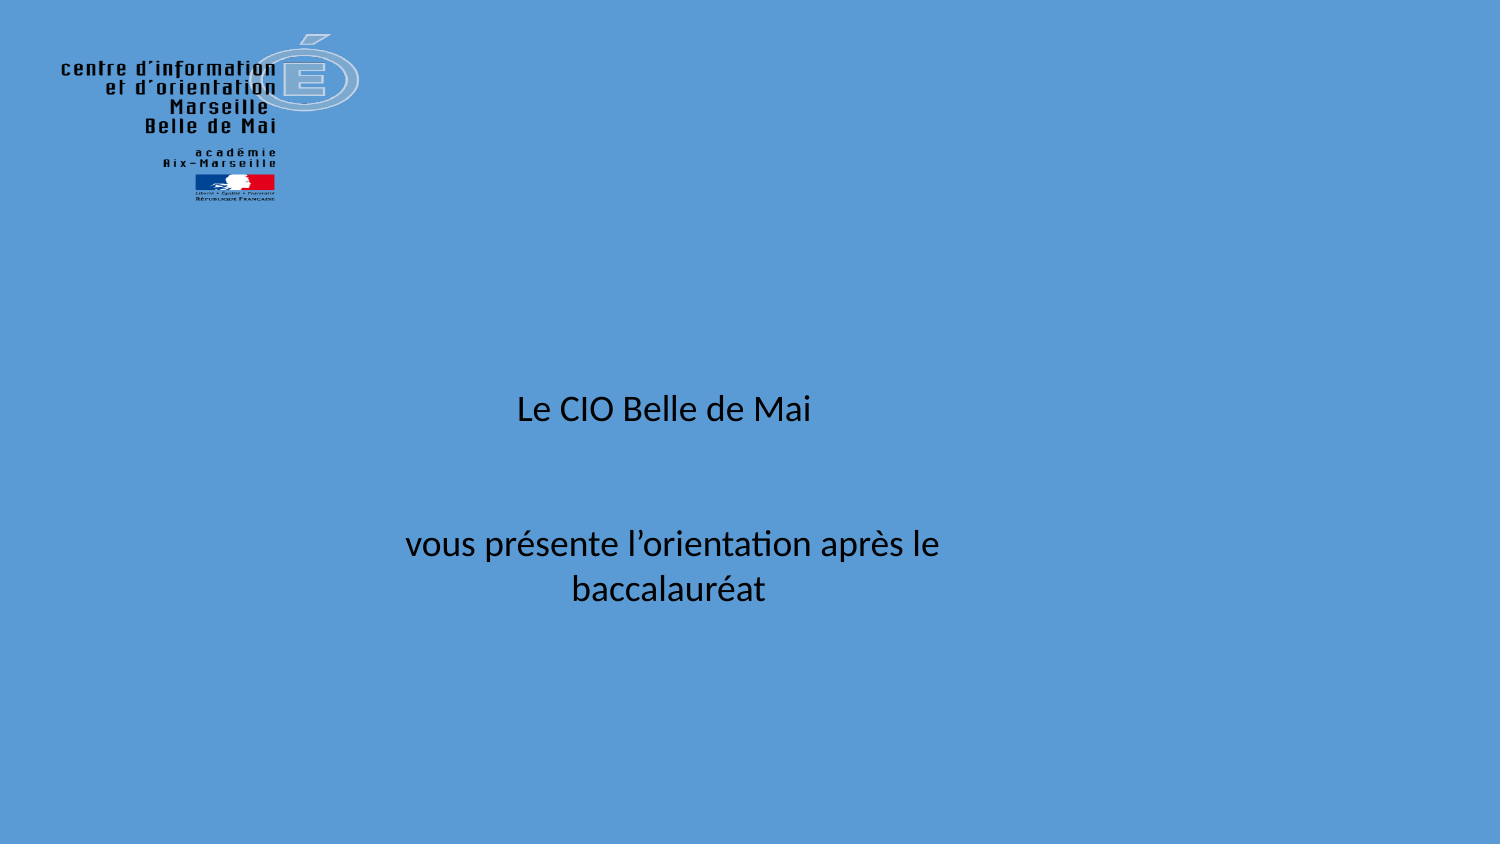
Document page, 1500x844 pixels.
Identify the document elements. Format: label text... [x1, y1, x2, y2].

text_box [37, 0, 313, 335]
picture [60, 34, 359, 201]
text_box Le CIO Belle de Mai vous présente l’orientation après le baccalauréat [287, 196, 1050, 662]
